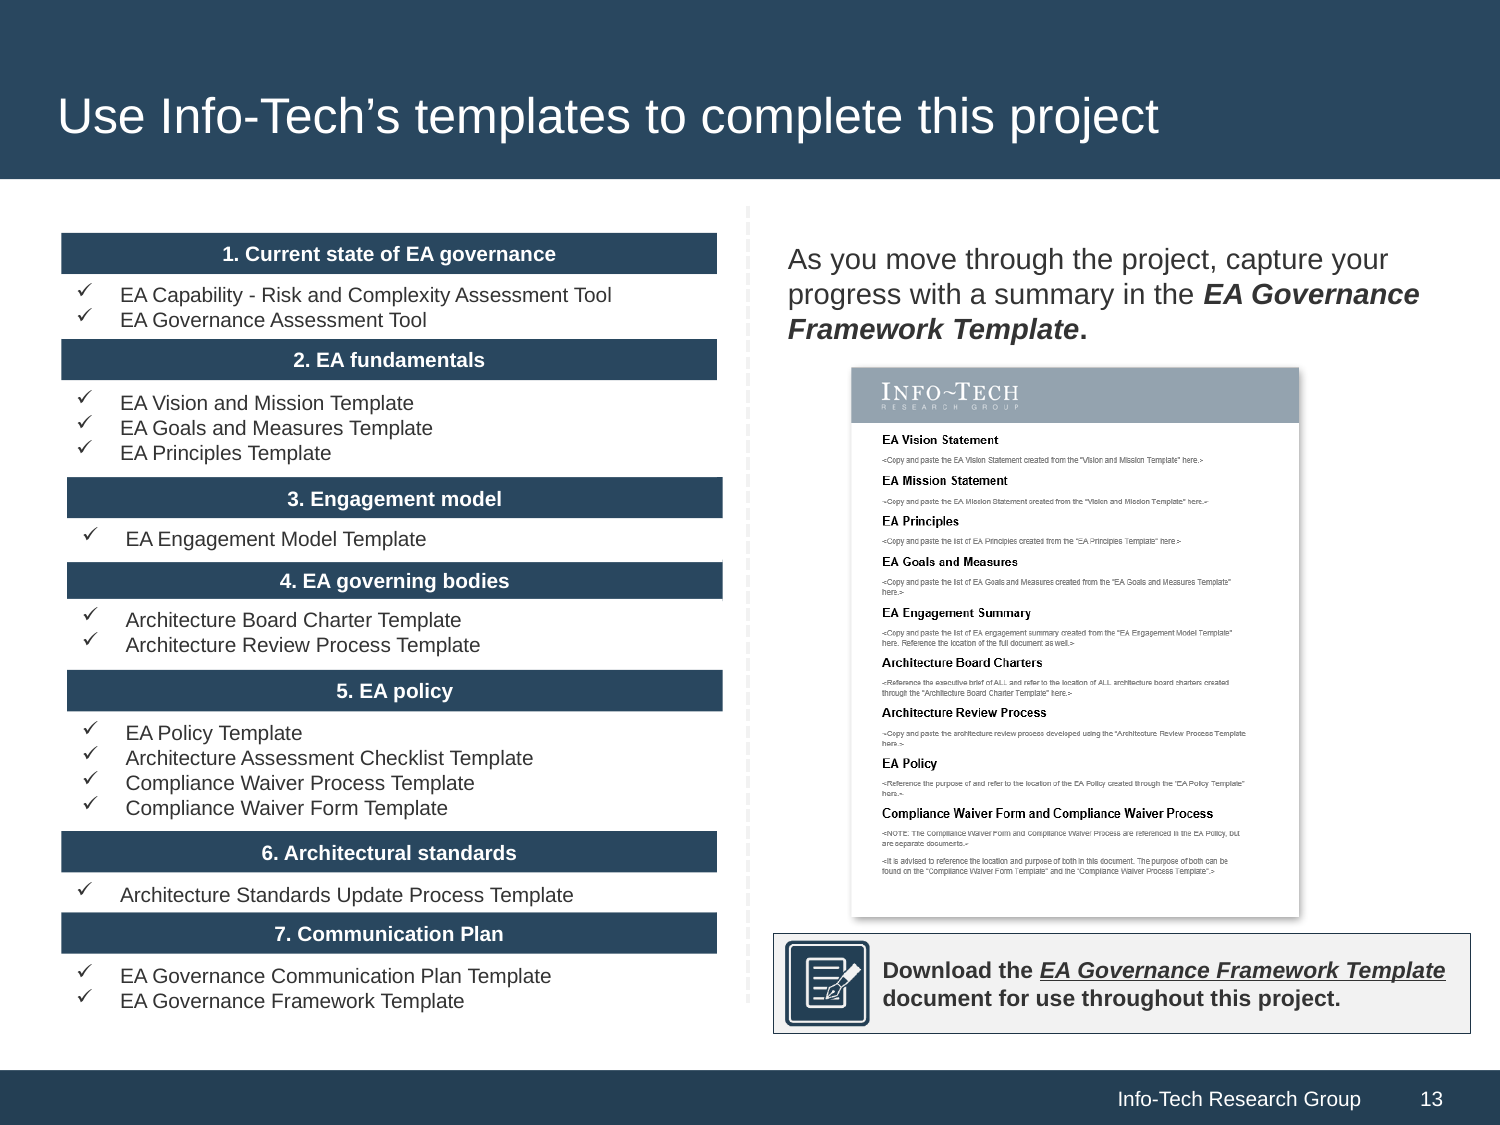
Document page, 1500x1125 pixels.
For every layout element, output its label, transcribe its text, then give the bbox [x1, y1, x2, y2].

picture [782, 939, 870, 1027]
title Use Info-Tech’s templates to complete this project [41, 41, 1457, 187]
text_box Download the EA Governance Framework Template document for use throughout this project. [771, 931, 1473, 1035]
picture [851, 367, 1305, 917]
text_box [61, 232, 723, 1025]
text_box As you move through the project, capture your progress with a summary in the EA Governance Framework Template. [773, 232, 1441, 353]
